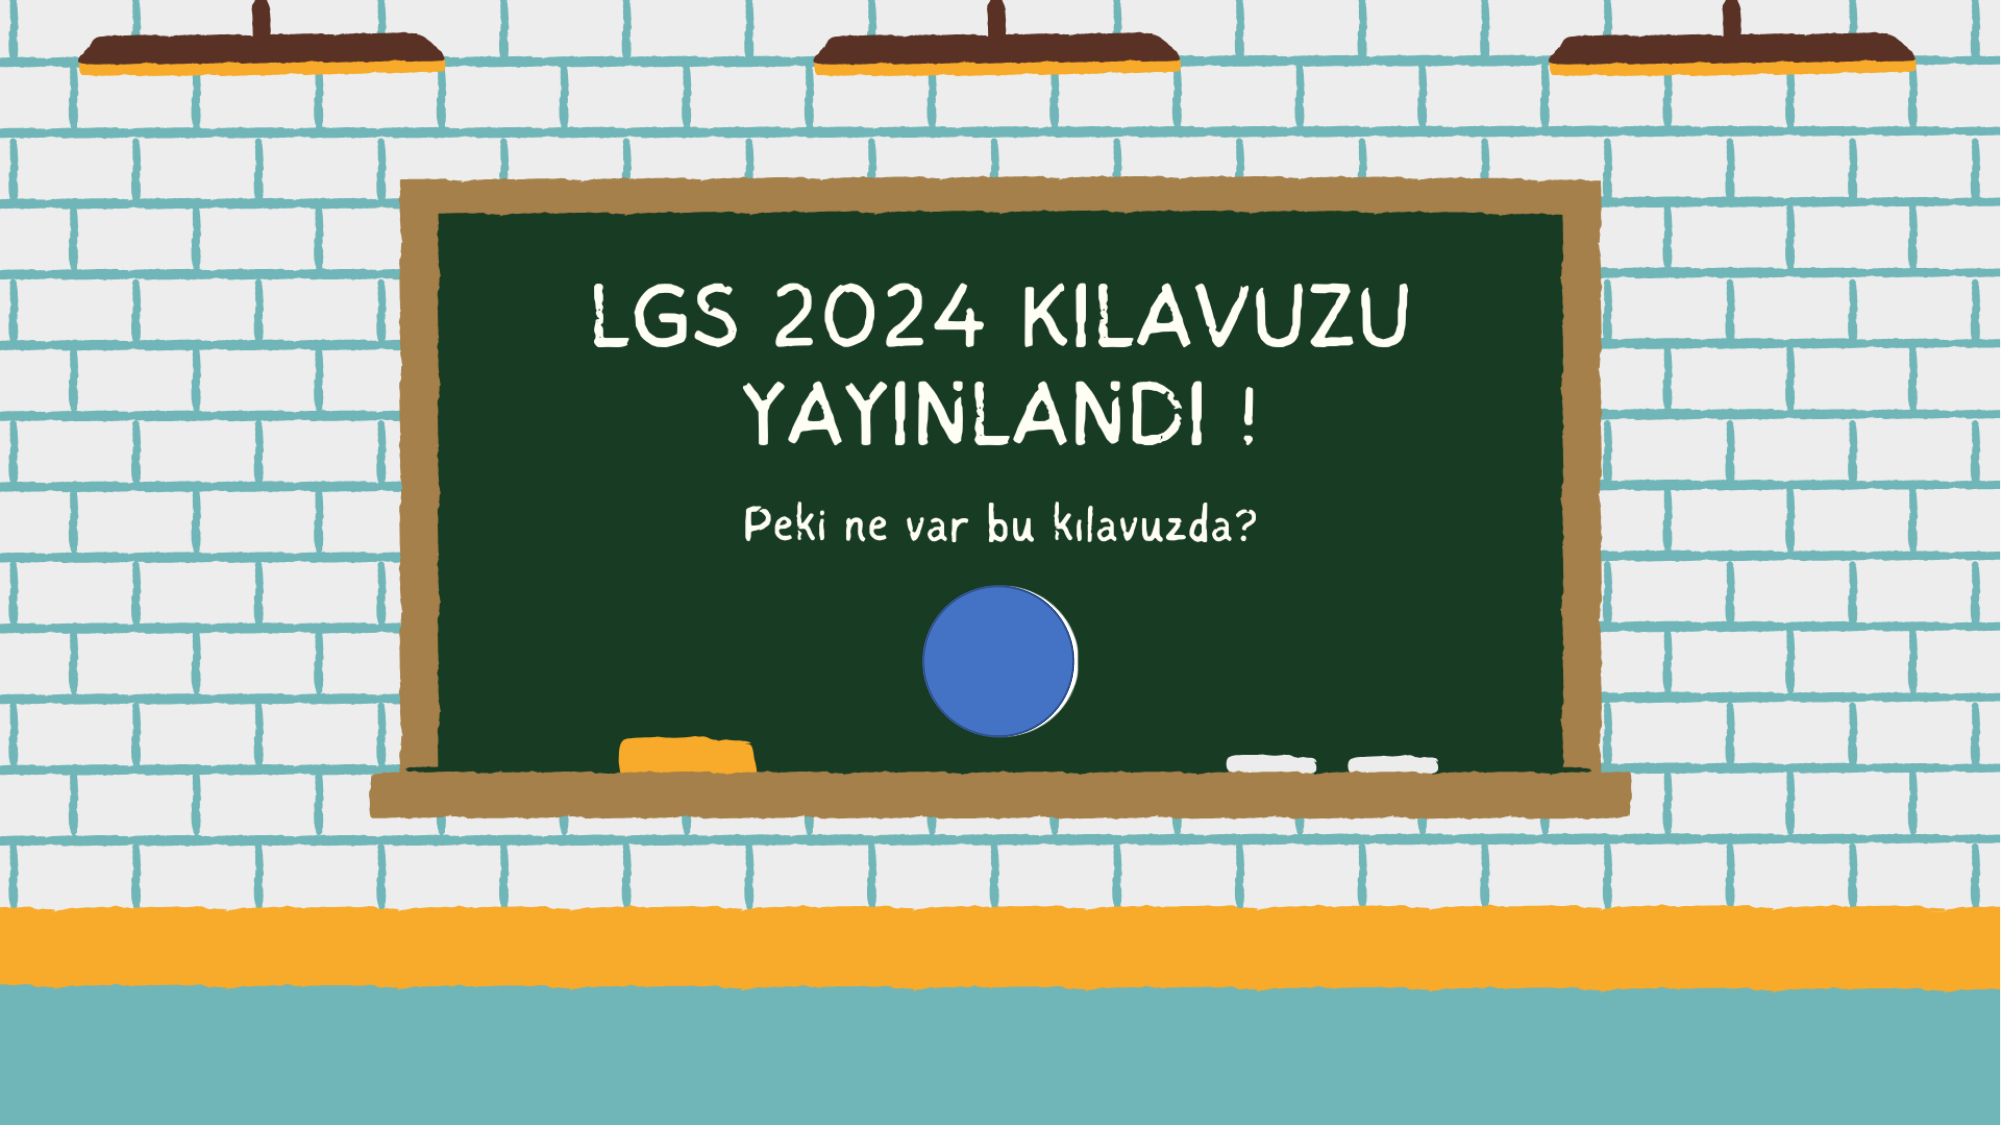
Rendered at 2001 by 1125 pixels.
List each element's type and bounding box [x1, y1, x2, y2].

picture [0, 0, 2001, 1125]
text_box [922, 585, 1075, 738]
